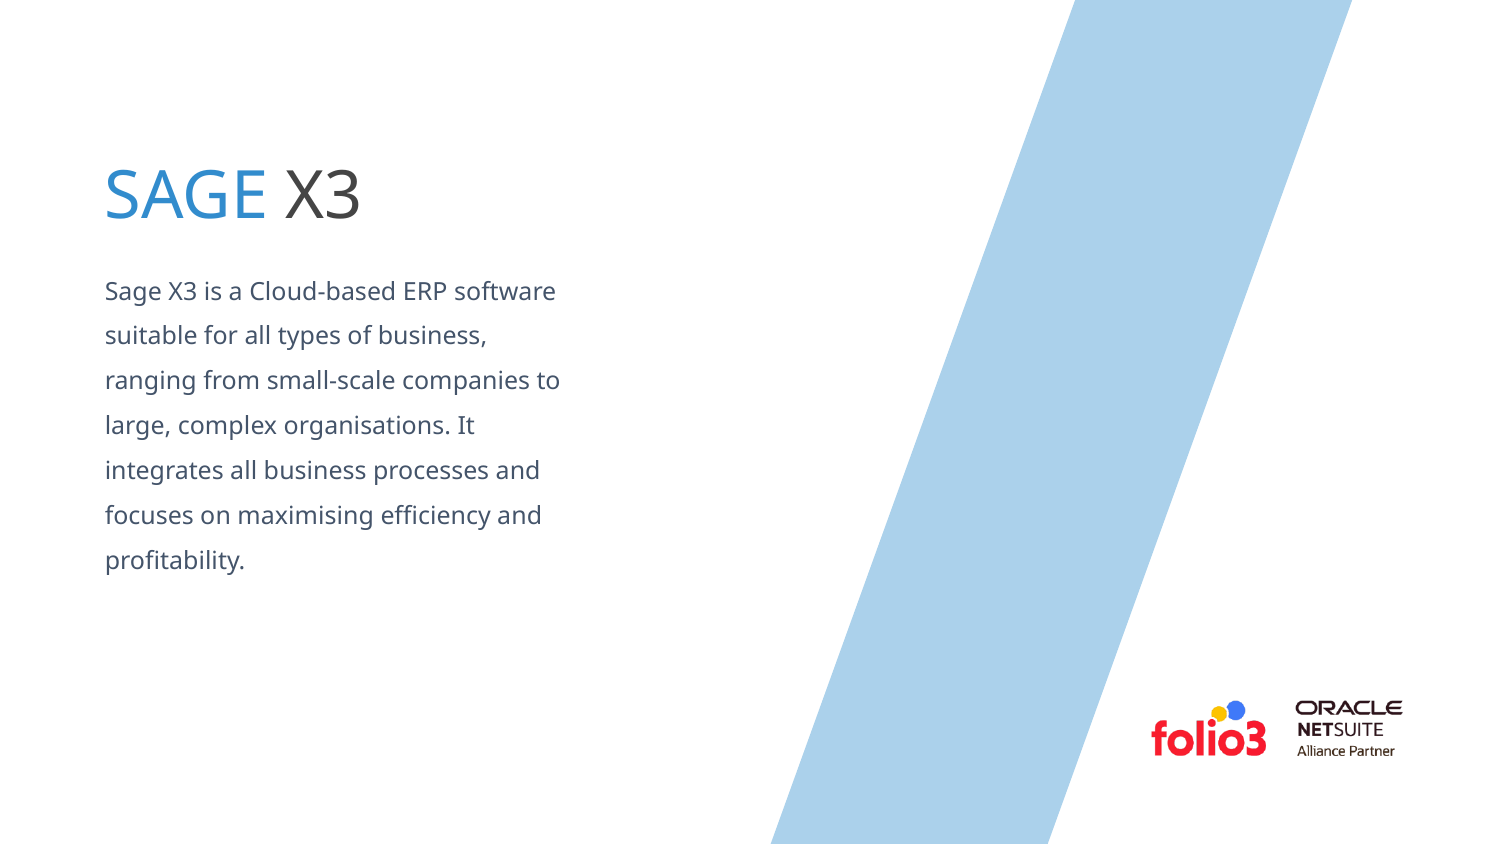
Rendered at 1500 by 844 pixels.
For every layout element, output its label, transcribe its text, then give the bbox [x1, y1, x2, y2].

text_box Sage X3 is a Cloud-based ERP software suitable for all types of business, ranging from small-scale companies to large, complex organisations. It integrates all business processes and focuses on maximising efficiency and profitability. [104, 260, 564, 575]
picture [1148, 682, 1405, 766]
text_box [770, 0, 1353, 844]
list SAGE X3 [104, 160, 501, 235]
